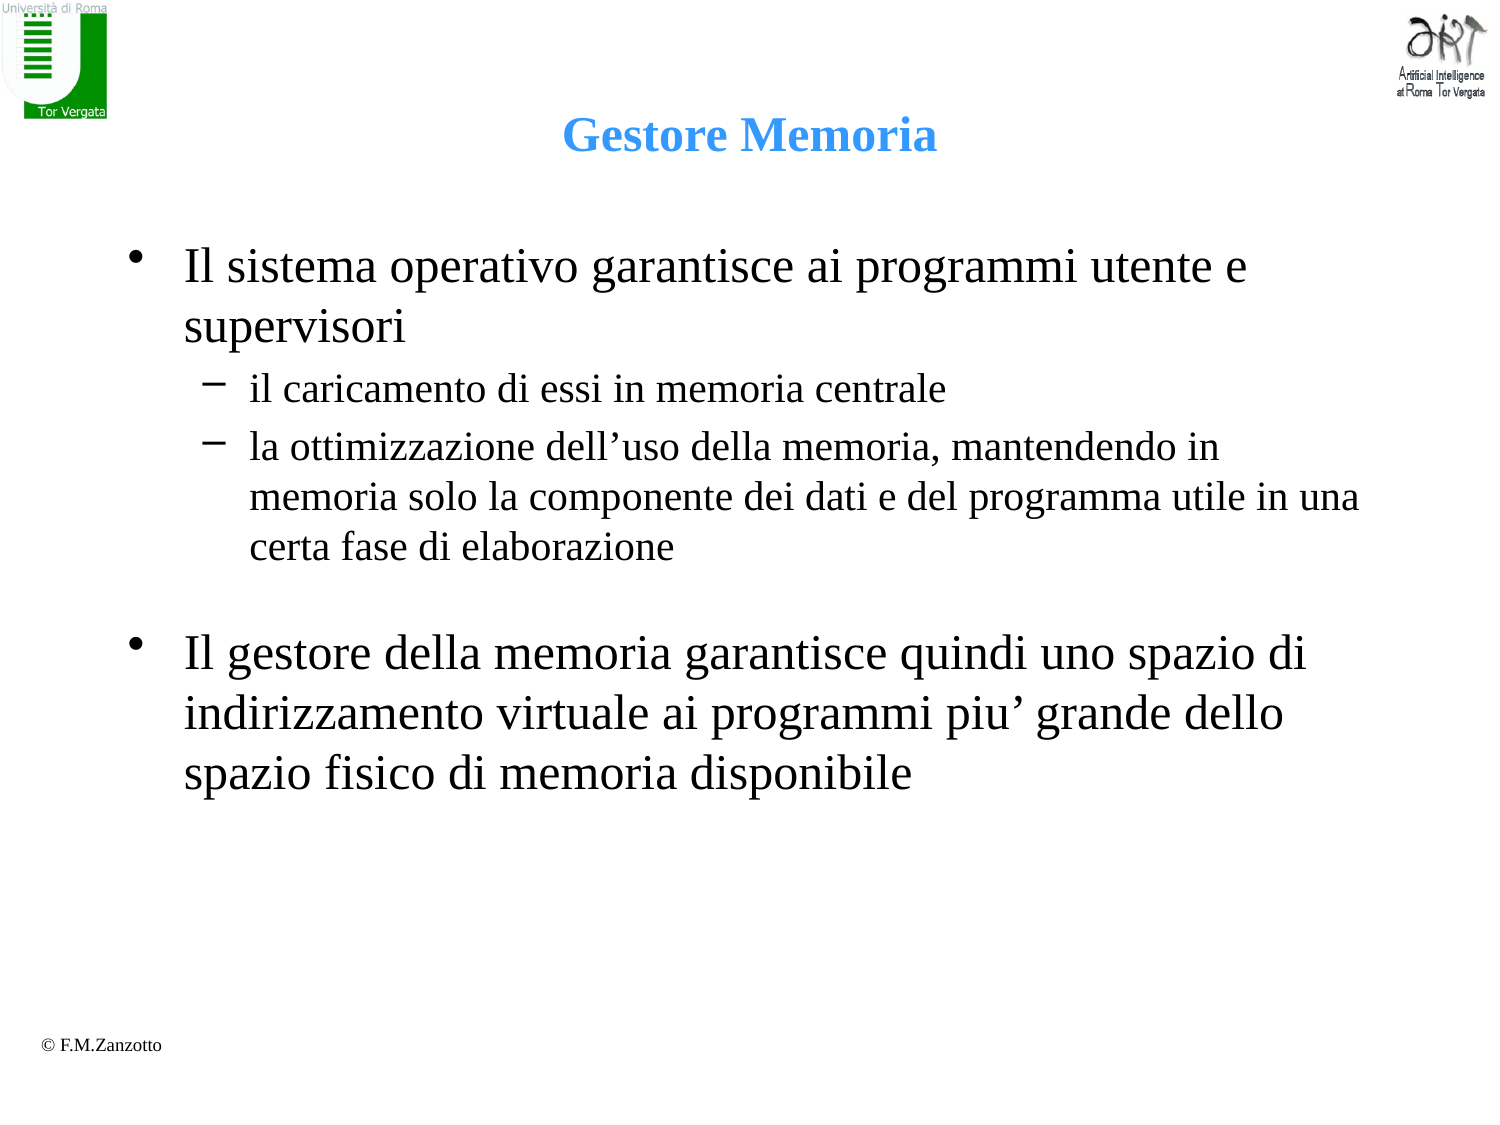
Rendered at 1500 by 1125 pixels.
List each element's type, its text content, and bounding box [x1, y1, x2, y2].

list Il sistema operativo garantisce ai programmi utente e supervisori il caricamento di essi in memoria centrale la ottimizzazione dell’uso della memoria, mantendendo in memoria solo la componente dei dati e del programma utile in una certa fase di elaborazione Il gestore della memoria garantisce quindi uno spazio di indirizzamento virtuale ai programmi piu’ grande dello spazio fisico di memoria disponibile [112, 224, 1388, 1001]
title Gestore Memoria [112, 74, 1388, 188]
picture [1, 1, 107, 119]
picture [1387, 8, 1495, 101]
